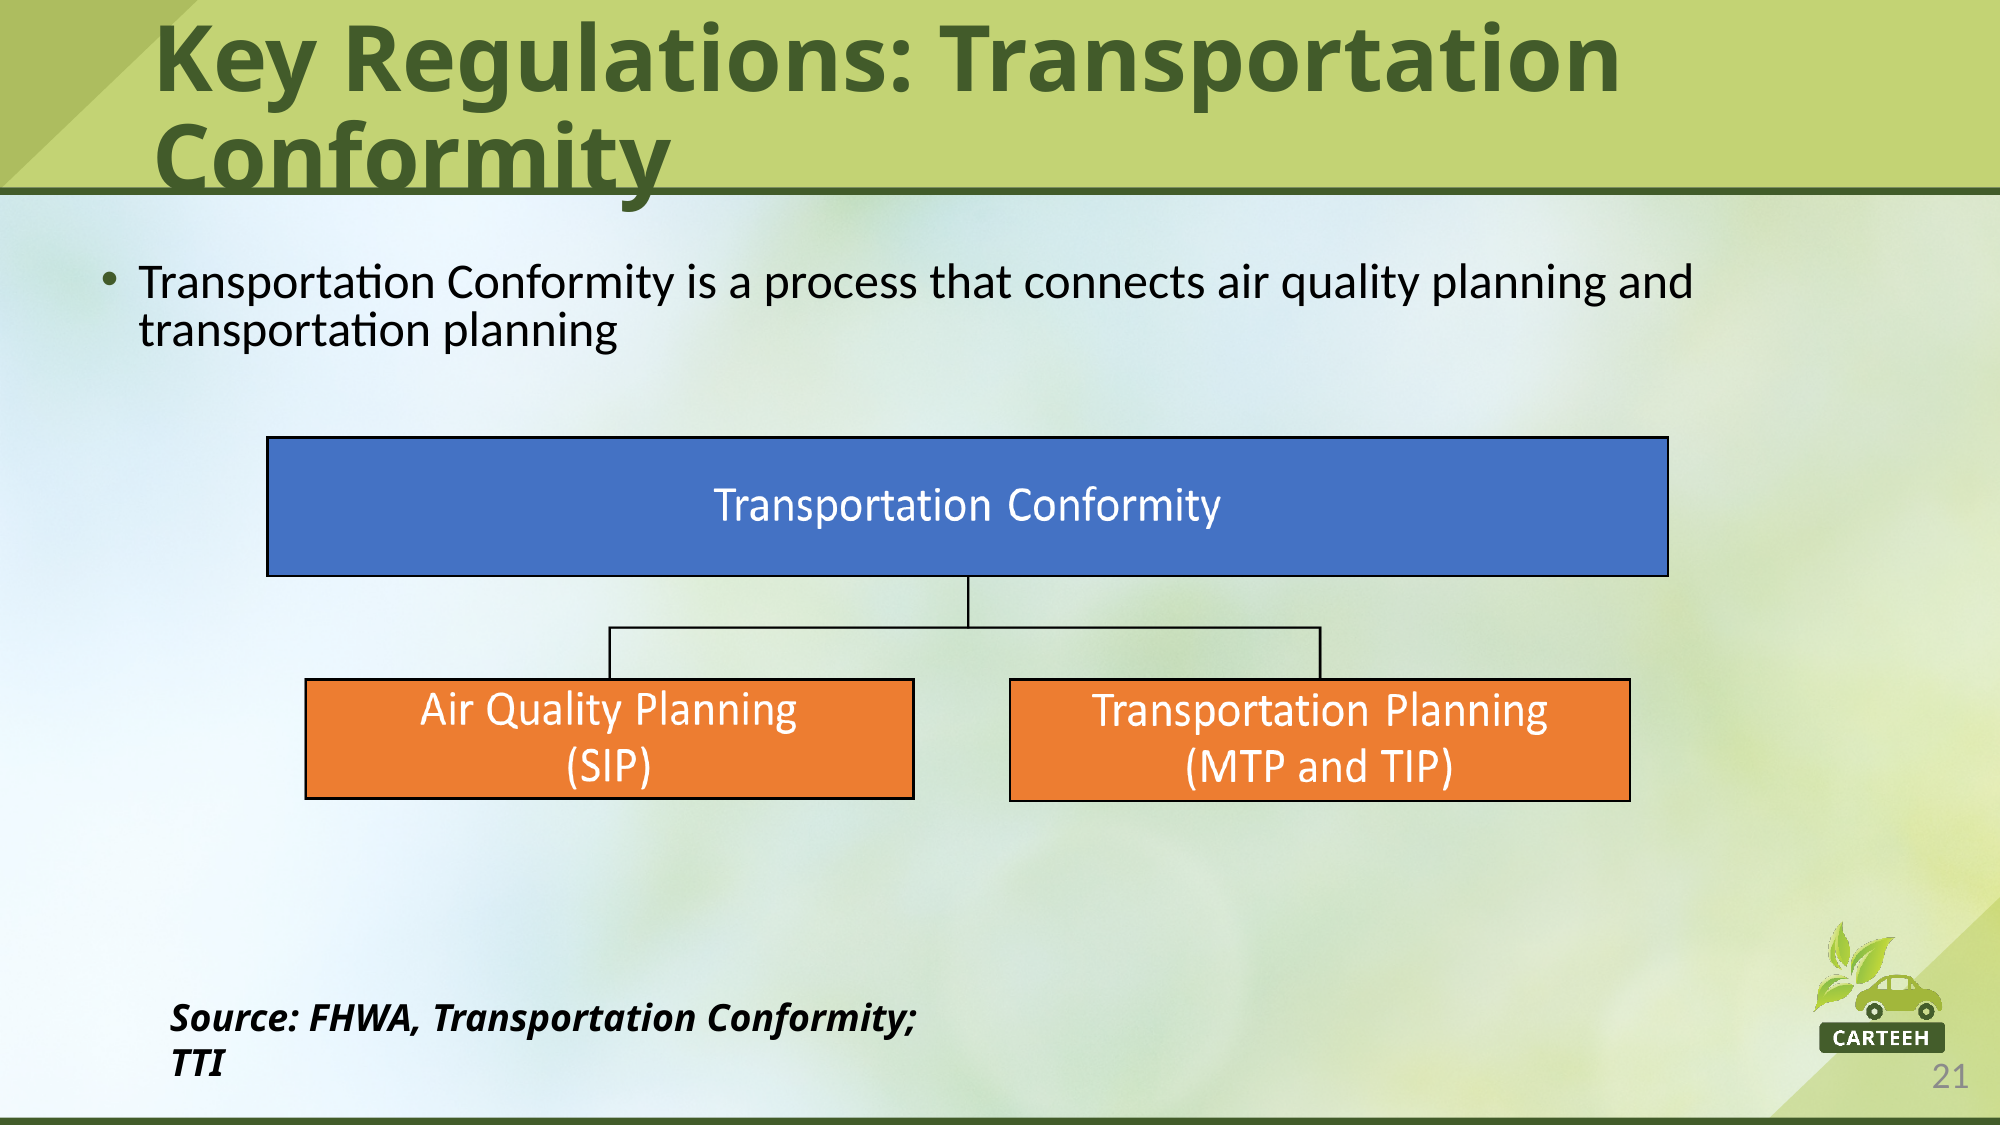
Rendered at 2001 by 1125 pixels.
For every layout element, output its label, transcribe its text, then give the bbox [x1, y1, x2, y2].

title Key Regulations: Transportation Conformity [137, 34, 1863, 188]
picture [1813, 920, 1945, 1053]
text_box Transportation Conformity is a process that connects air quality planning and transportation planning [85, 253, 1915, 364]
text_box Source: FHWA, Transportation Conformity; TTI [155, 986, 938, 1092]
picture [266, 382, 1669, 855]
